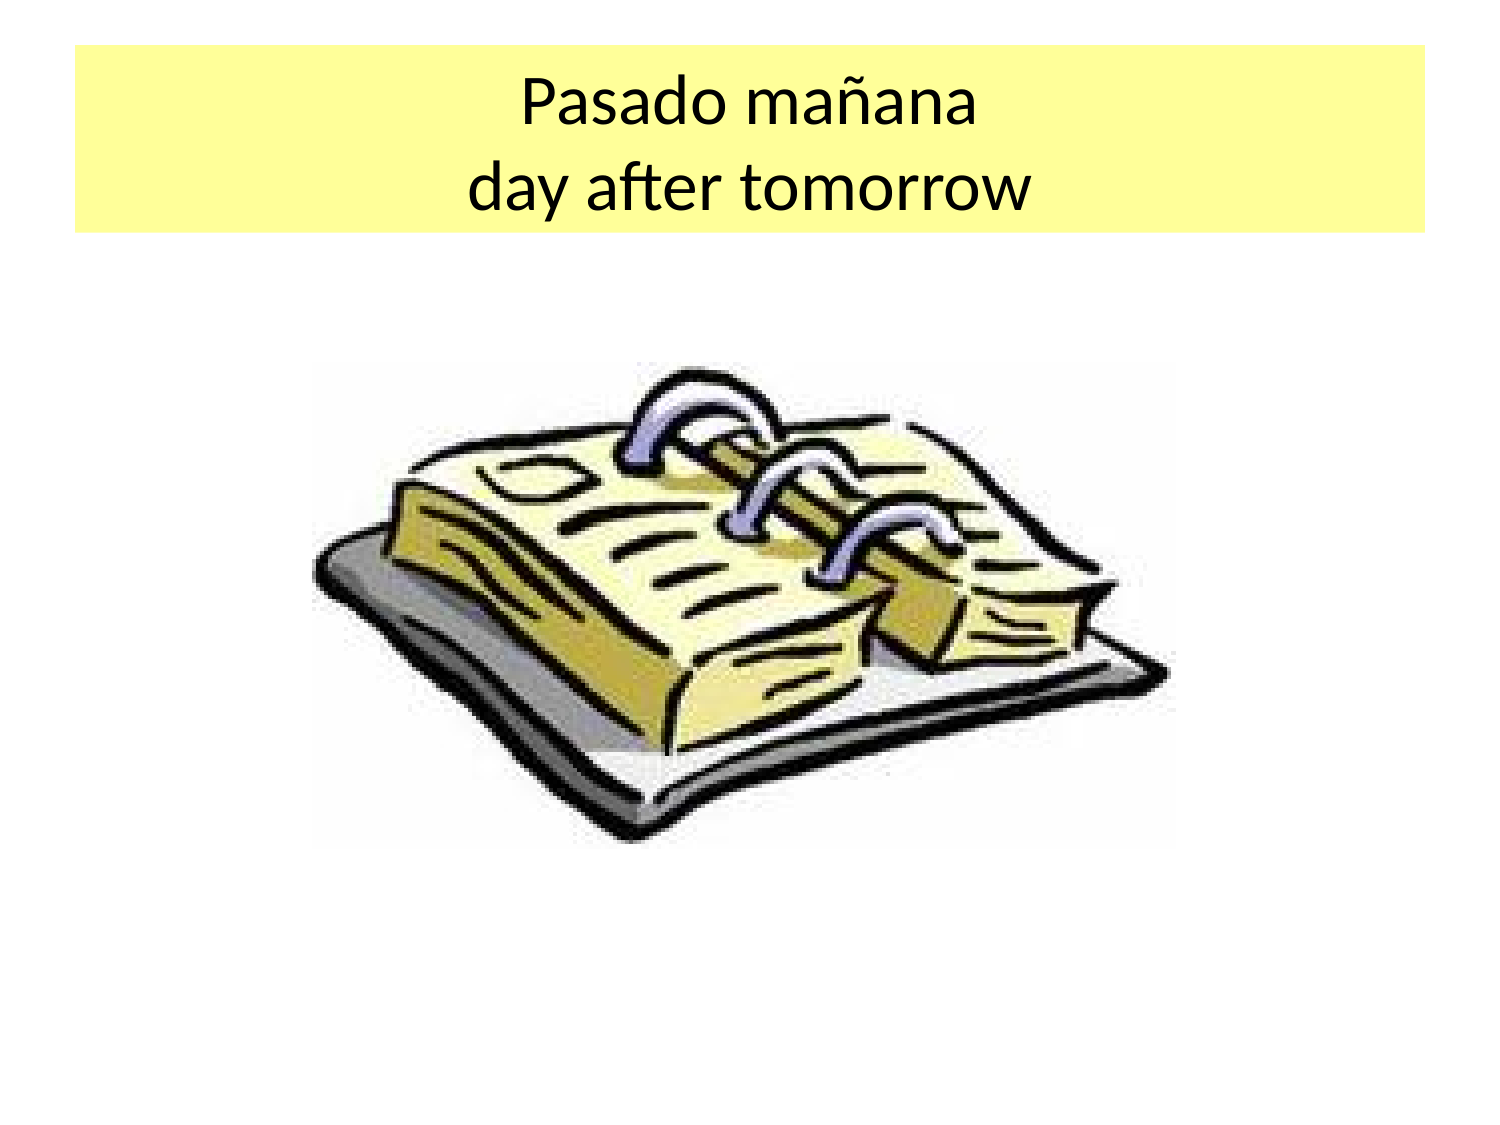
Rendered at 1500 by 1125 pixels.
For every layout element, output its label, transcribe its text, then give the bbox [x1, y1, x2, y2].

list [312, 362, 1176, 849]
title Pasado mañana day after tomorrow [75, 45, 1425, 233]
